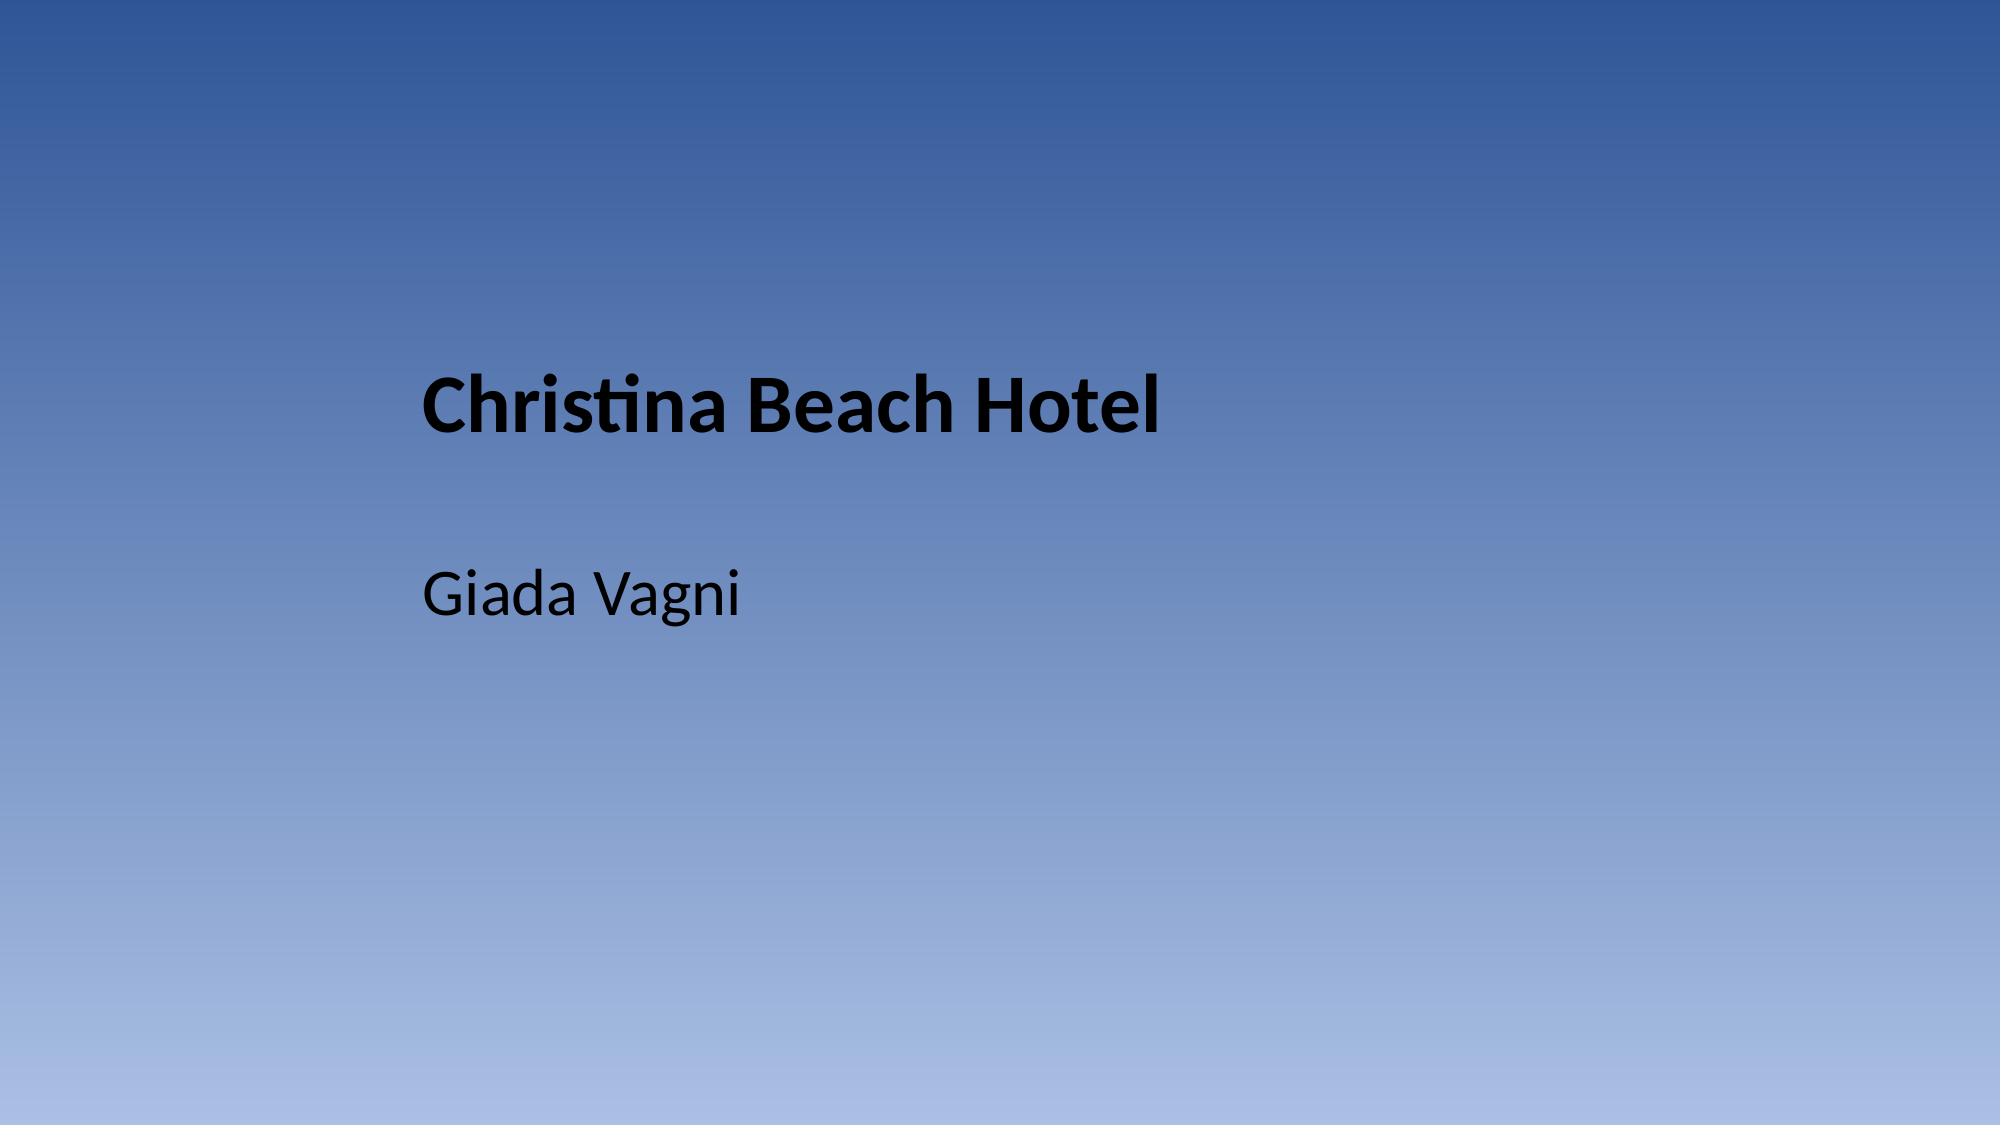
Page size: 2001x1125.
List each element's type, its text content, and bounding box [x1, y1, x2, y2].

text_box Christina Beach Hotel Giada Vagni [408, 341, 1464, 637]
